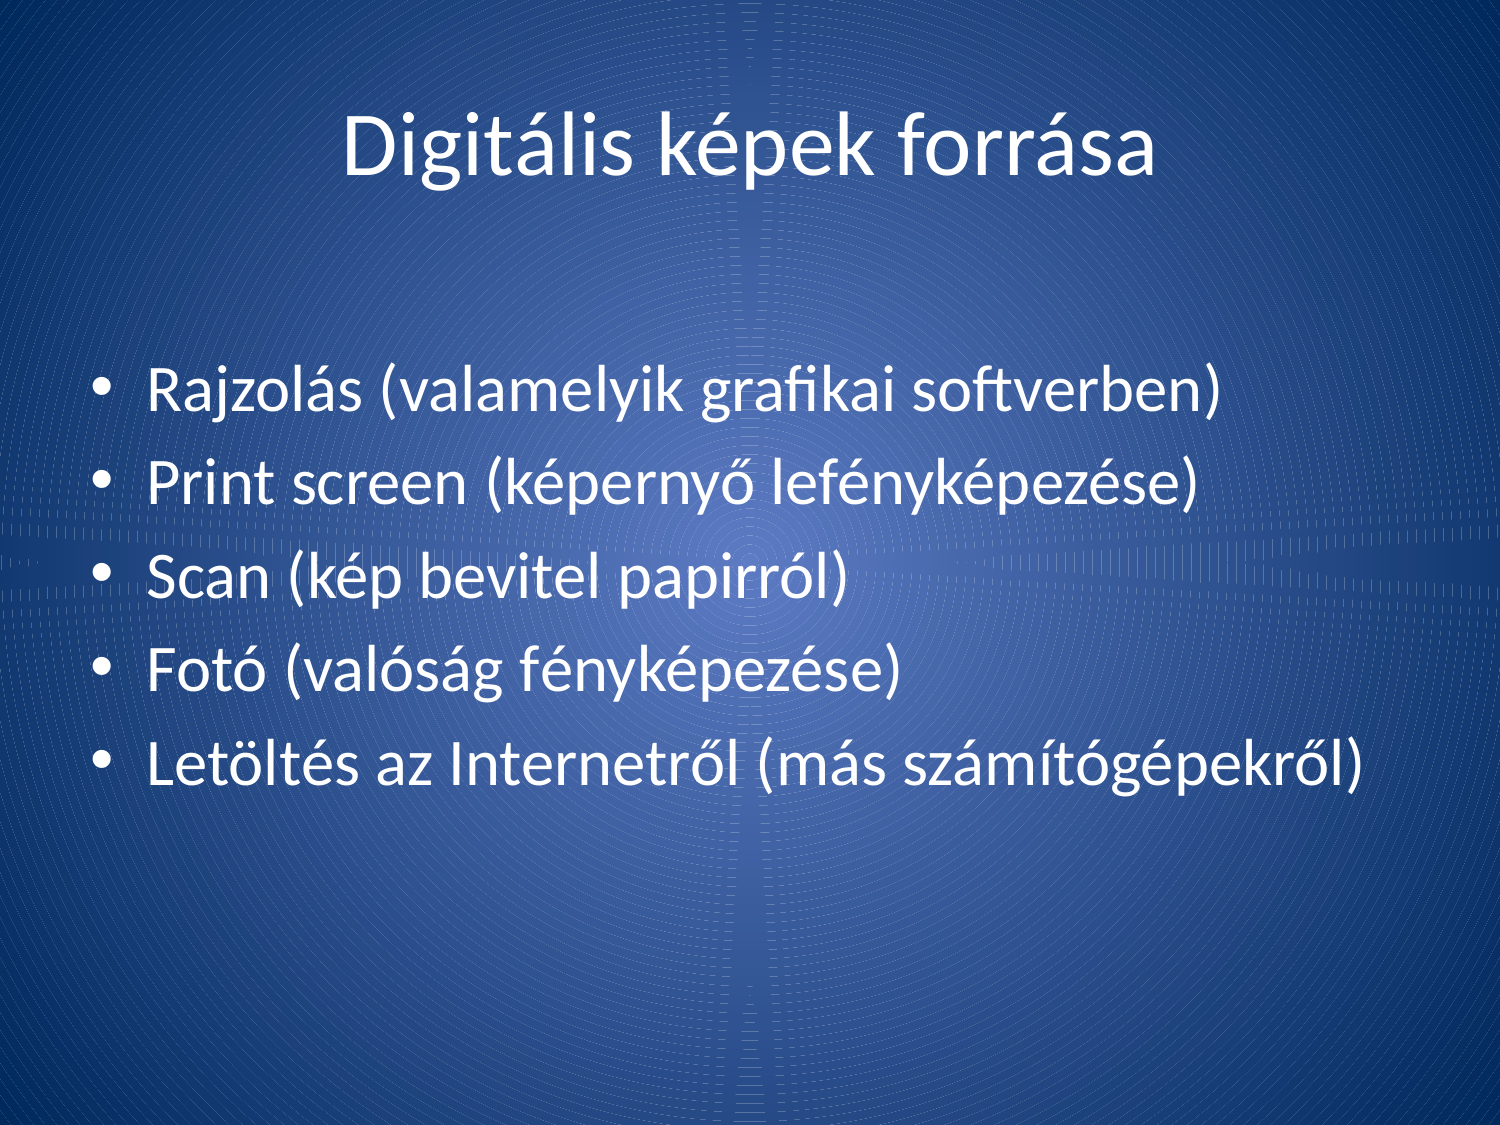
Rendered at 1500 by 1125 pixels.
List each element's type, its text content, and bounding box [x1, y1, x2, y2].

list Rajzolás (valamelyik grafikai softverben) Print screen (képernyő lefényképezése) Scan (kép bevitel papirról) Fotó (valóság fényképezése) Letöltés az Internetről (más számítógépekről) [75, 337, 1425, 1005]
title Digitális képek forrása [75, 45, 1425, 233]
